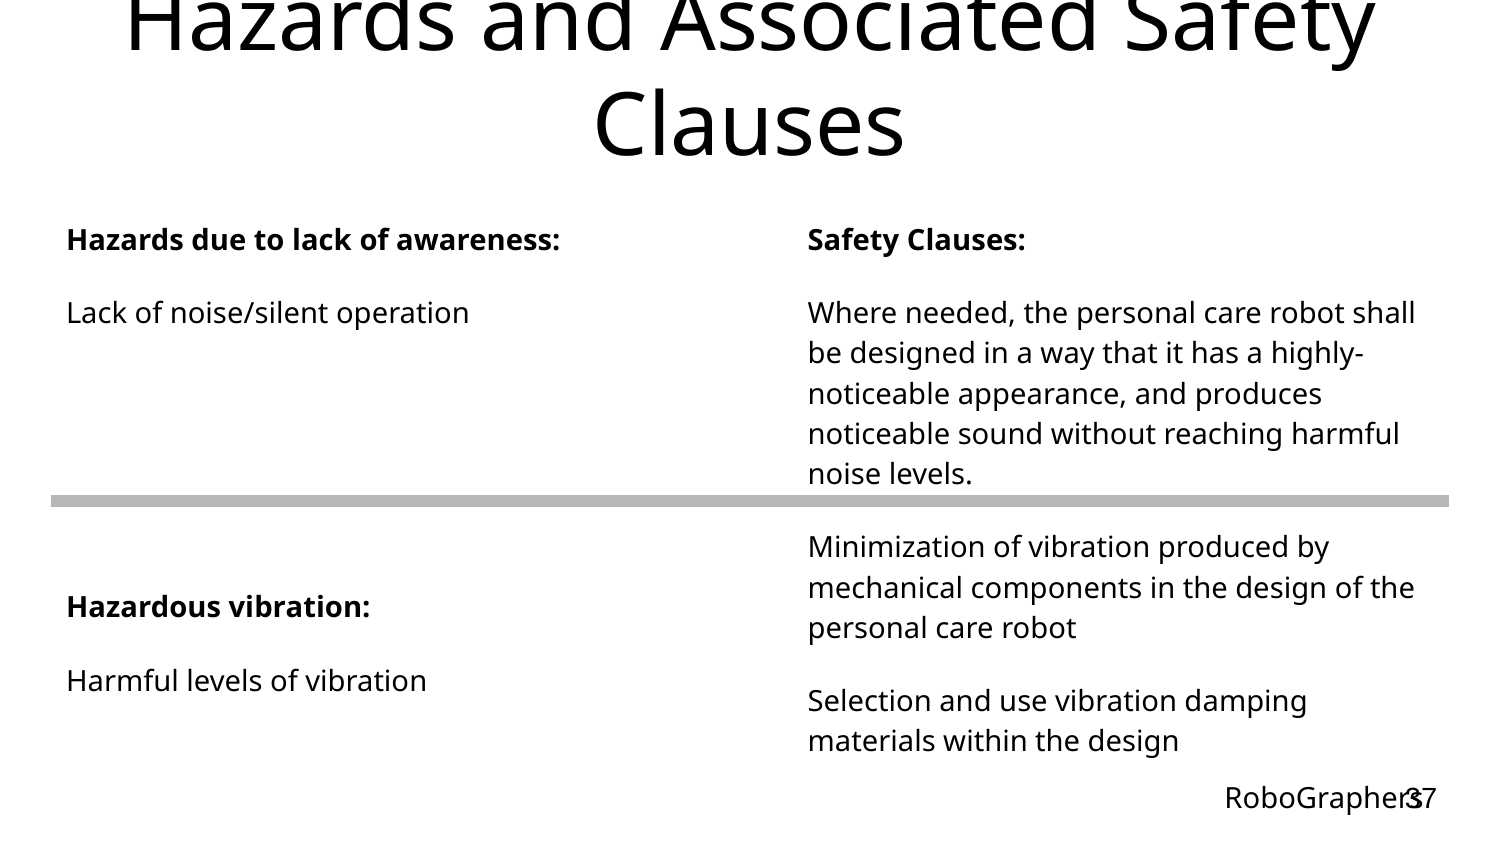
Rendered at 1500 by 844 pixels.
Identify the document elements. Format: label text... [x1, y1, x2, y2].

title RoboGraphers [1198, 783, 1451, 830]
title Hazards and Associated Safety Clauses [51, 51, 1449, 189]
slide_number ‹#› [1389, 764, 1480, 830]
list Safety Clauses: Where needed, the personal care robot shall be designed in a way that it has a highly-noticeable appearance, and produces noticeable sound without reaching harmful noise levels. Minimization of vibration produced by mechanical components in the design of the personal care robot Selection and use vibration damping materials within the design [792, 200, 1449, 495]
list Hazards due to lack of awareness: Lack of noise/silent operation Hazardous vibration: Harmful levels of vibration [51, 200, 708, 495]
list Safety Clauses: Where needed, the personal care robot shall be designed in a way that it has a highly-noticeable appearance, and produces noticeable sound without reaching harmful noise levels. Minimization of vibration produced by mechanical components in the design of the personal care robot Selection and use vibration damping materials within the design [792, 507, 1449, 752]
list Hazards due to lack of awareness: Lack of noise/silent operation Hazardous vibration: Harmful levels of vibration [51, 508, 708, 752]
